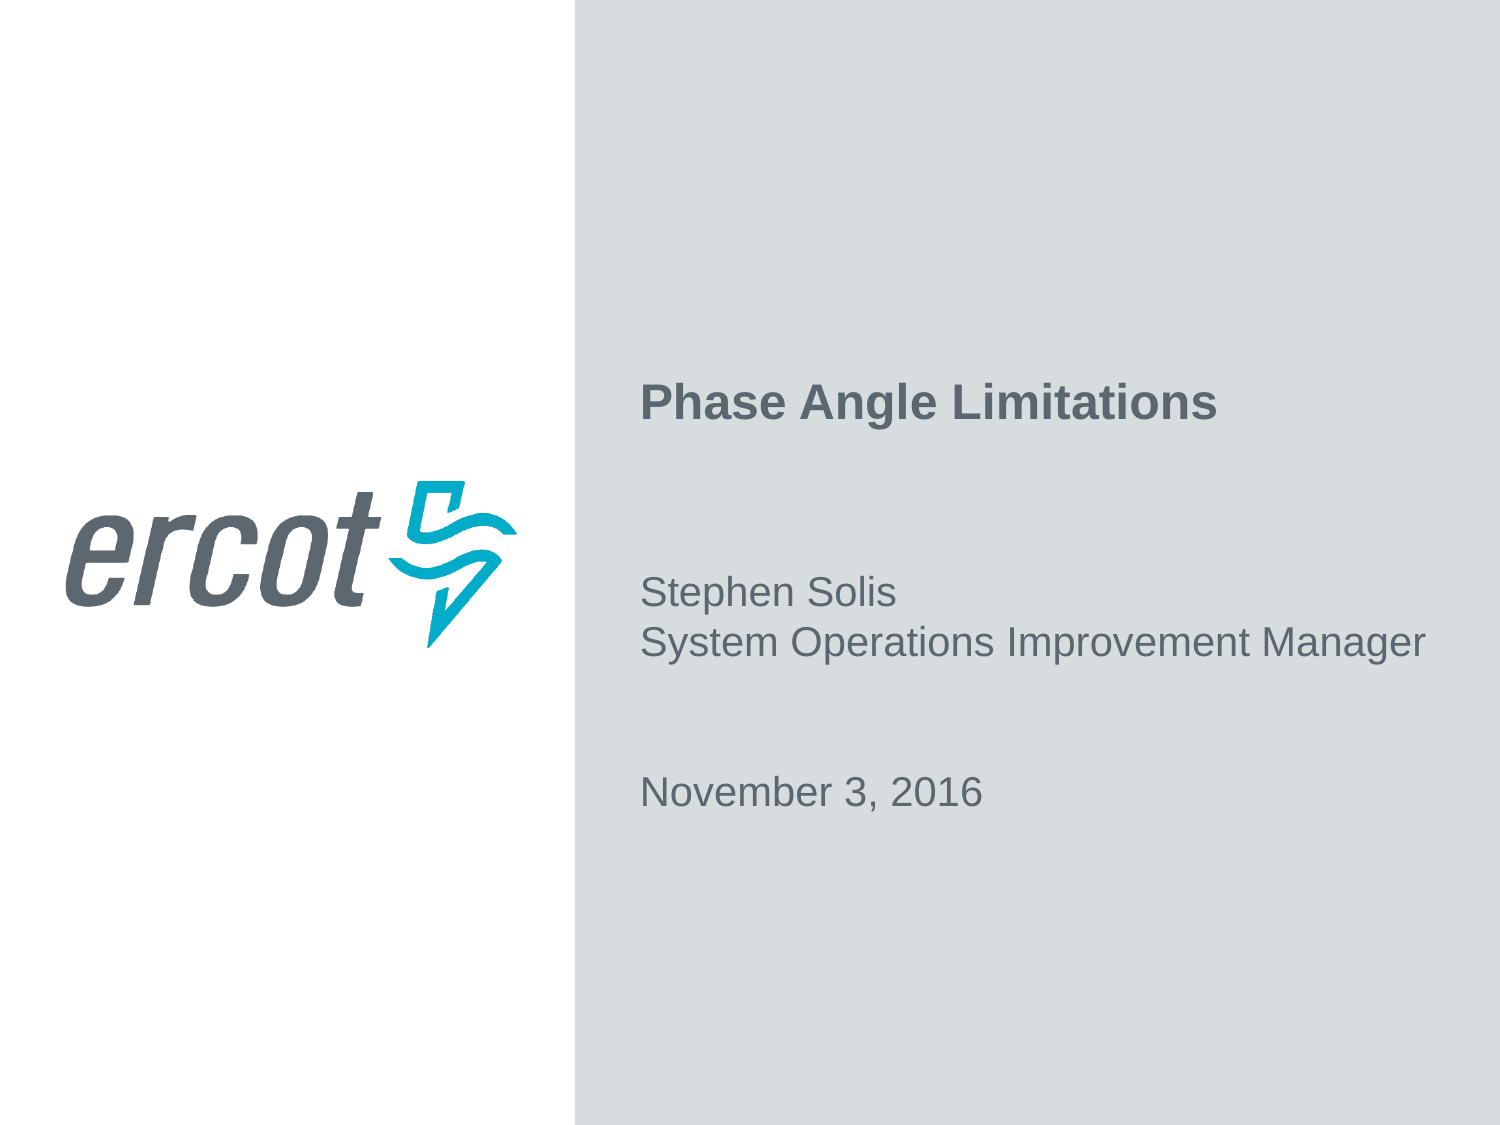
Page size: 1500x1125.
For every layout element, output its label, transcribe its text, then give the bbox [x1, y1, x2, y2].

text_box Phase Angle Limitations Stephen Solis System Operations Improvement Manager November 3, 2016 [624, 362, 1500, 823]
picture [56, 471, 525, 654]
